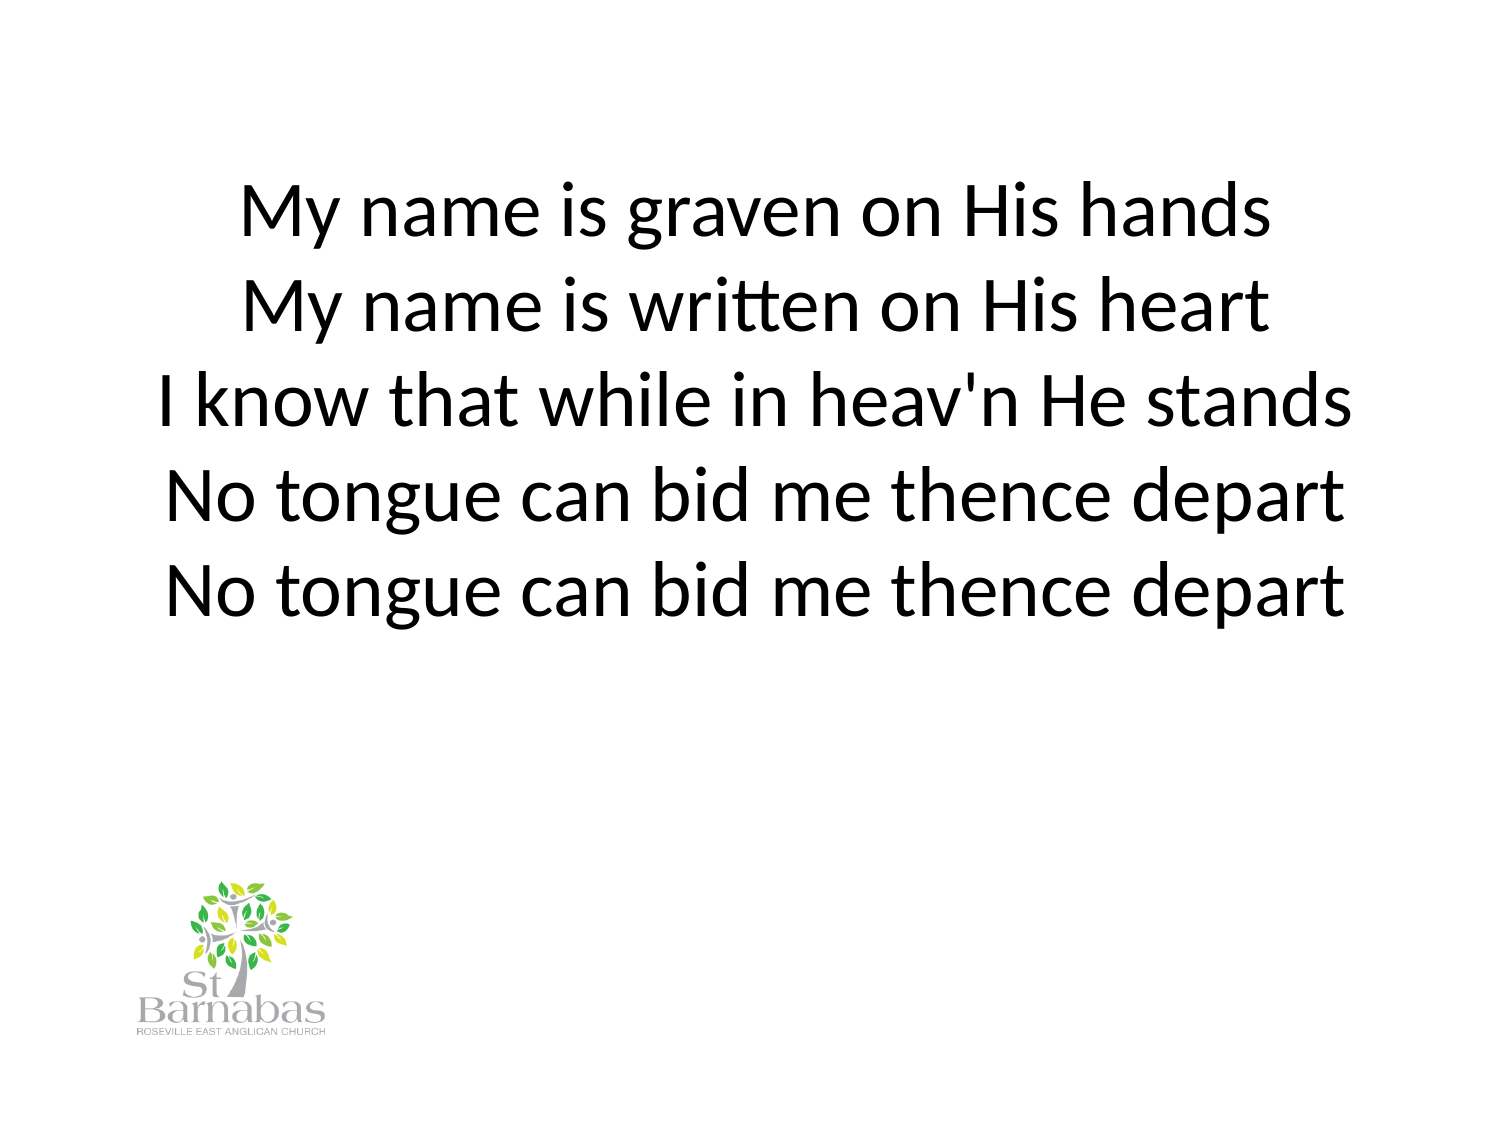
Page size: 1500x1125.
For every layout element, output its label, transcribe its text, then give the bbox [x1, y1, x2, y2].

subtitle My name is graven on His hands My name is written on His heart I know that while in heav'n He stands No tongue can bid me thence depart No tongue can bid me thence depart [61, 149, 1451, 1013]
picture [137, 881, 325, 1035]
